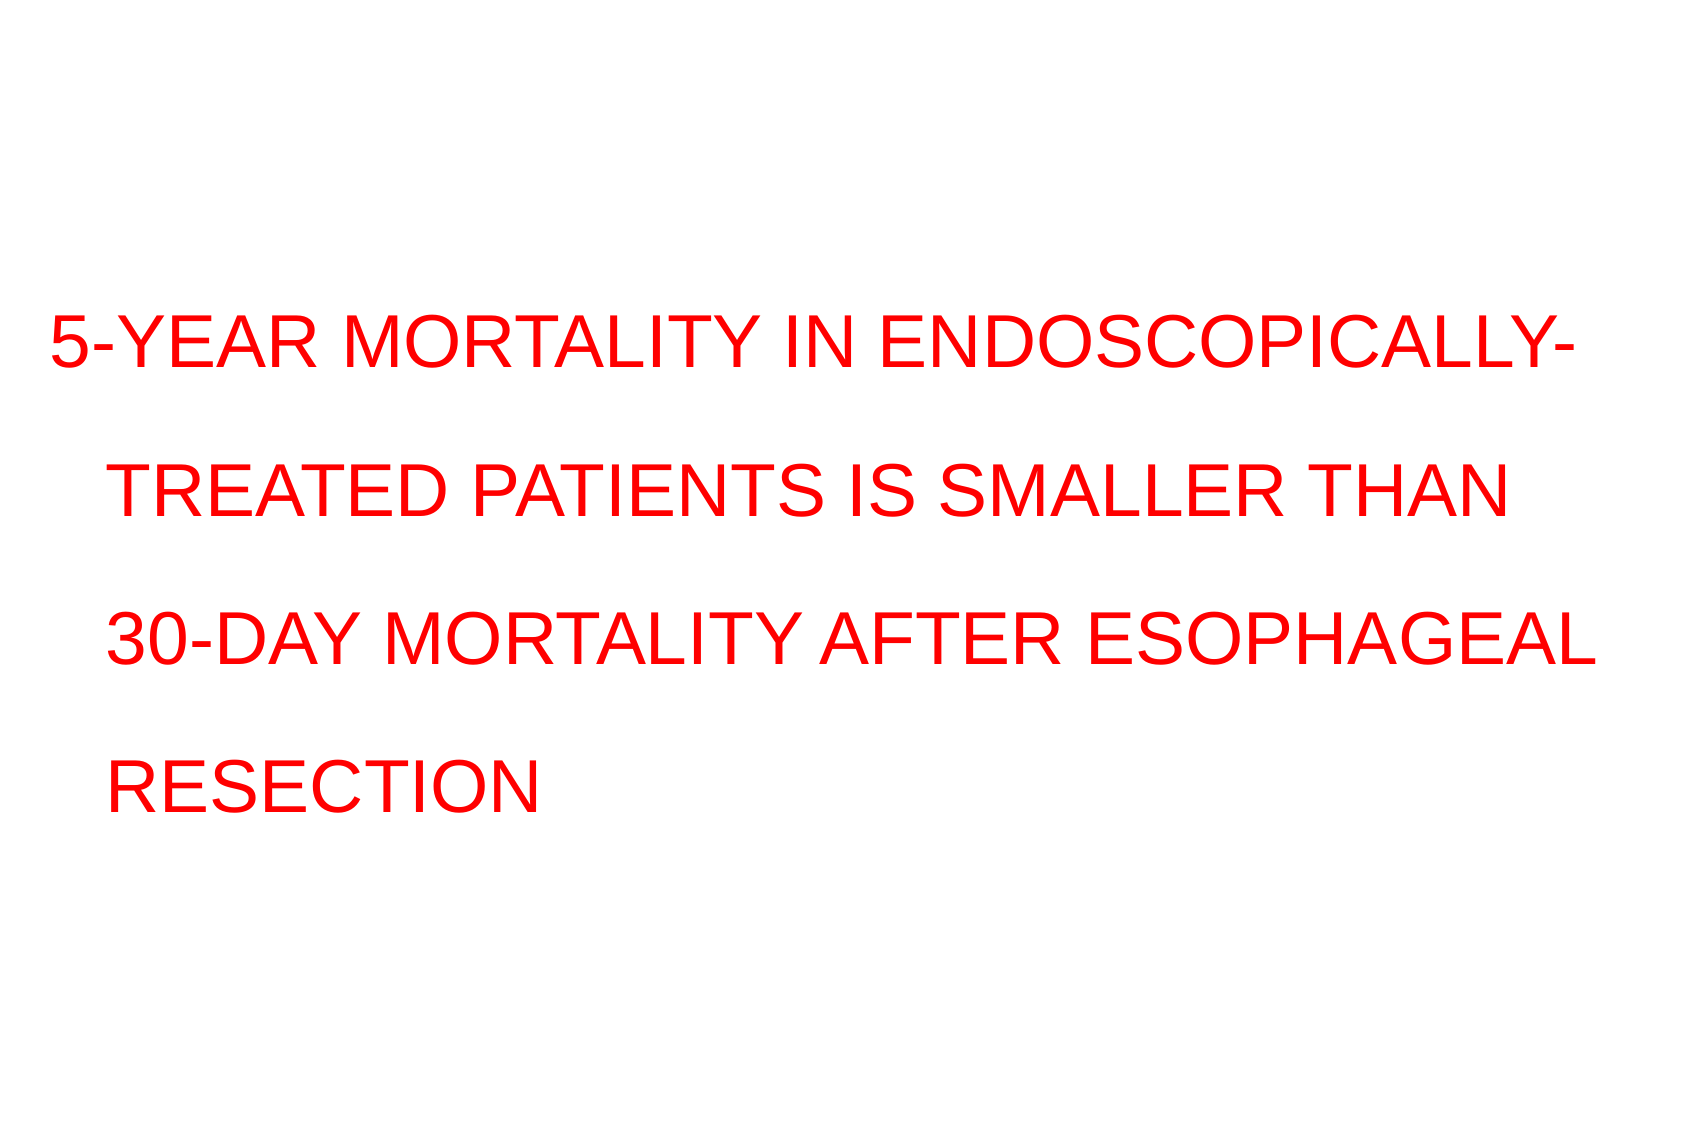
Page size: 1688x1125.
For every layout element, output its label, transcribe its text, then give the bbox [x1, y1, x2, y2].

list 5-YEAR MORTALITY IN ENDOSCOPICALLY-TREATED PATIENTS IS SMALLER THAN 30-DAY MORTALITY AFTER ESOPHAGEAL RESECTION [34, 226, 1643, 836]
